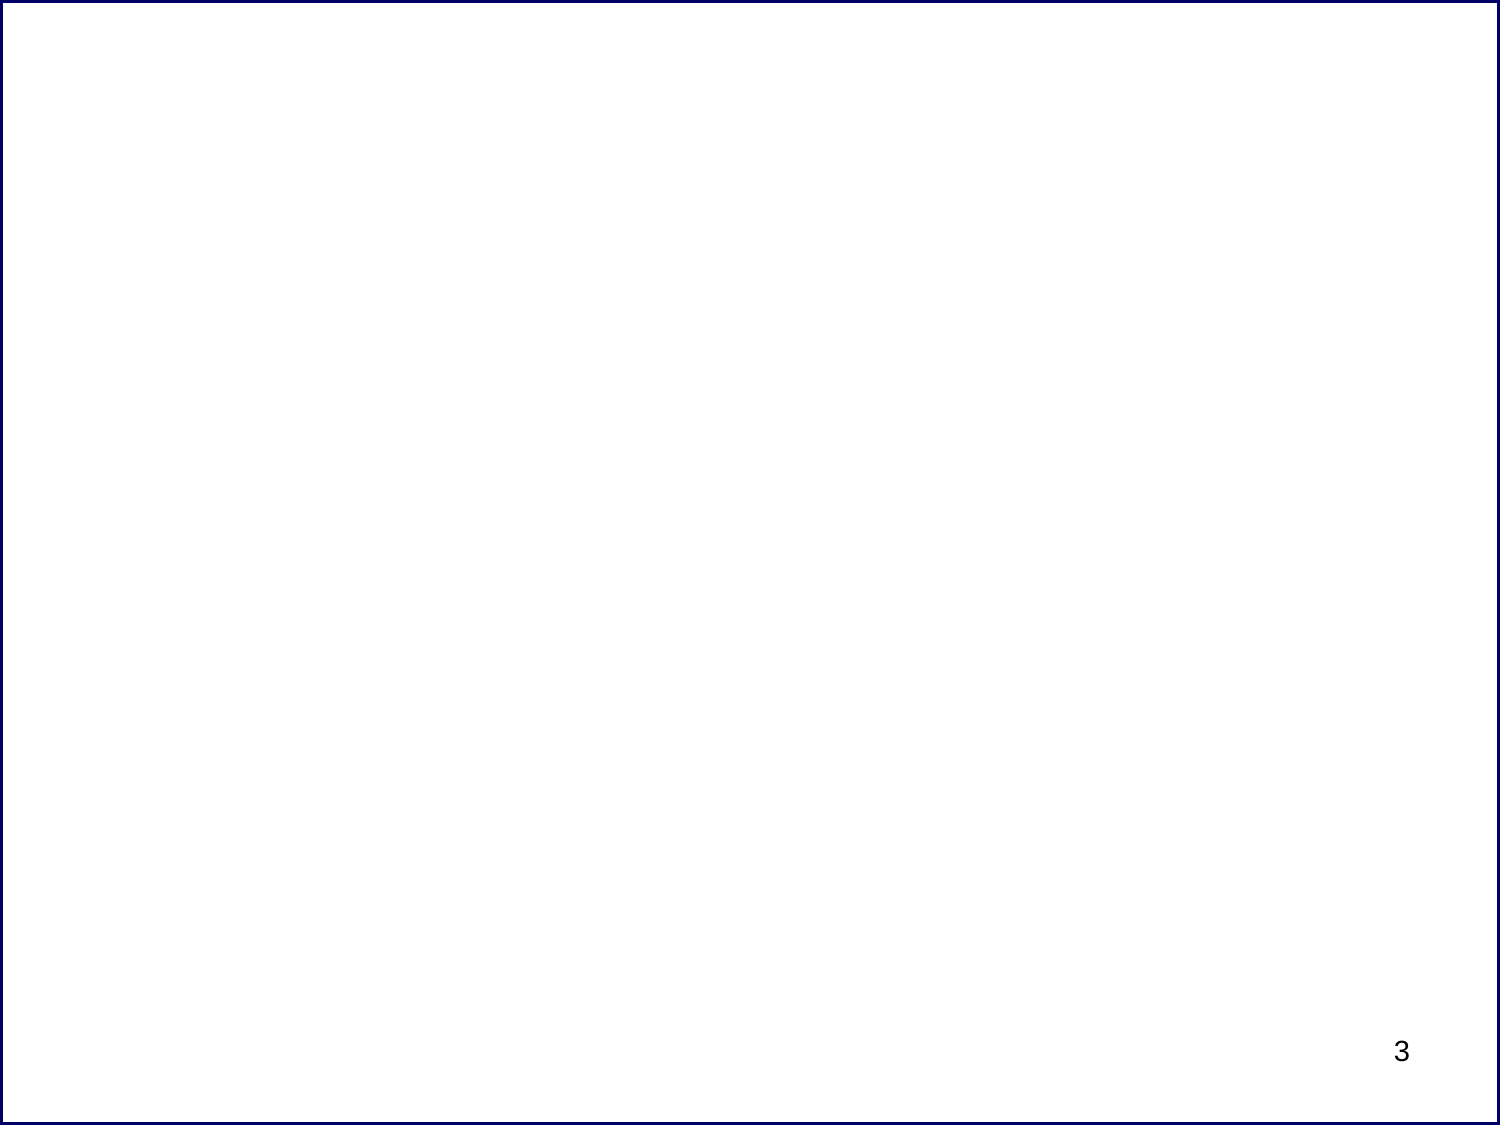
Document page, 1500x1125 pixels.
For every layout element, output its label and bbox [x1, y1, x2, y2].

text_box [0, 0, 1500, 1125]
